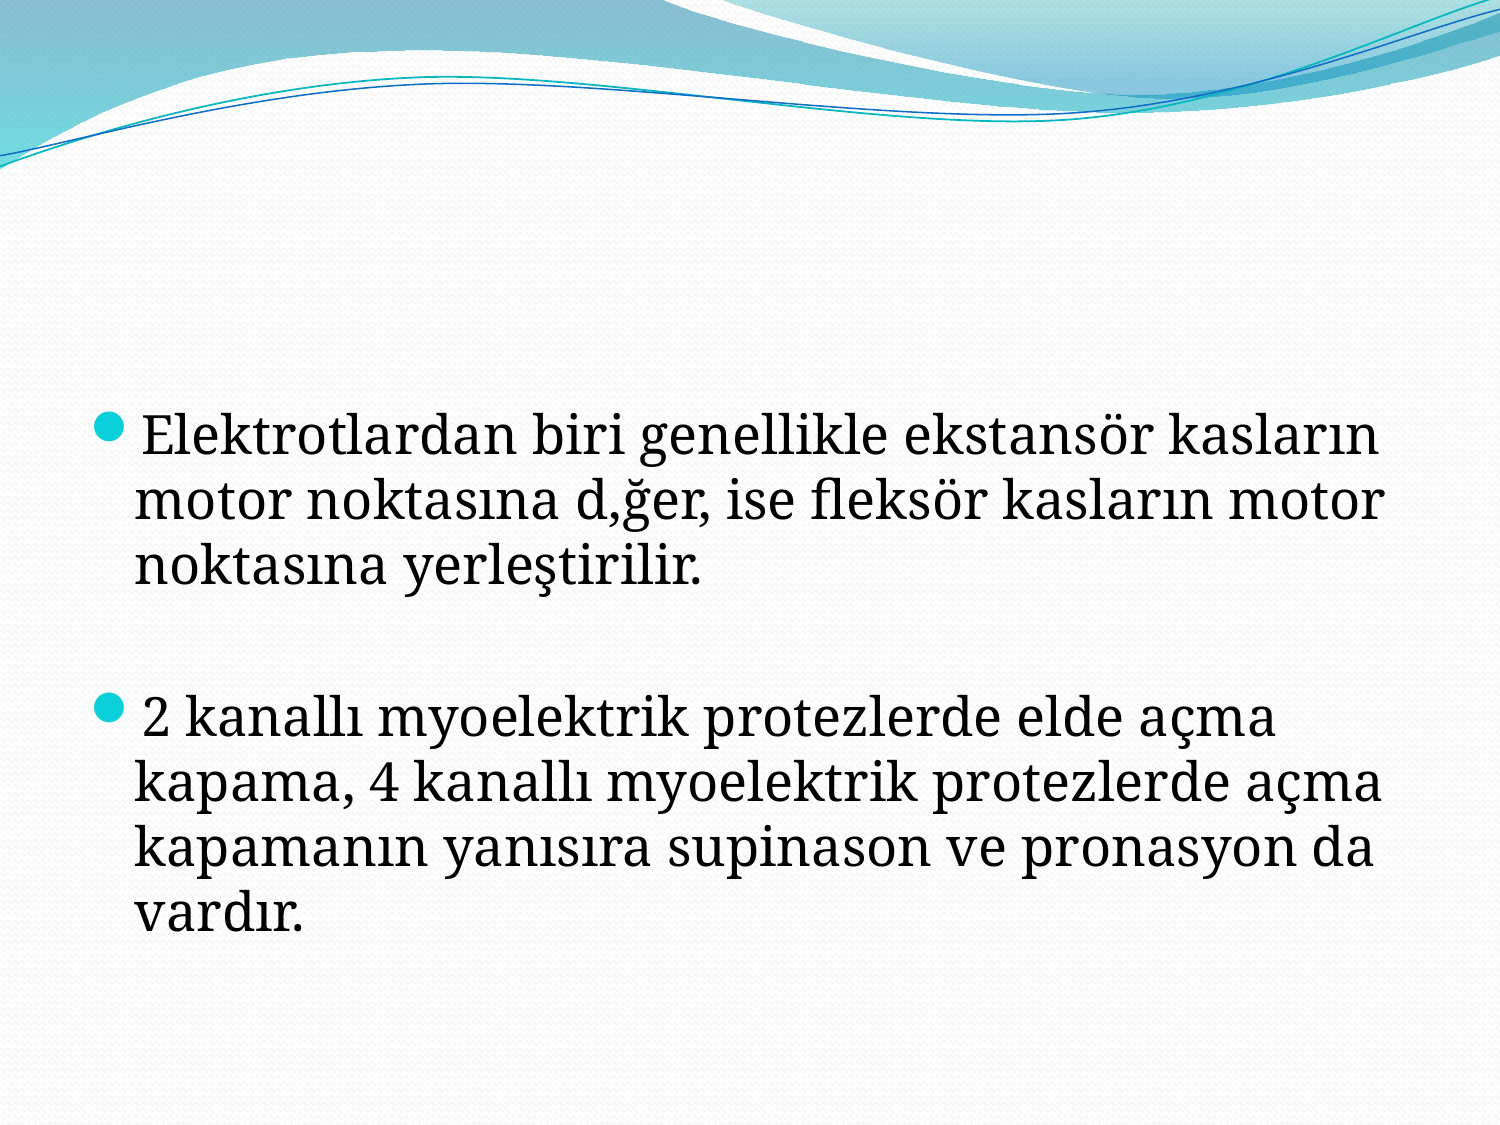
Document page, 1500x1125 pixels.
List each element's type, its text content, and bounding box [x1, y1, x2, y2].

list Elektrotlardan biri genellikle ekstansör kasların motor noktasına d,ğer, ise fleksör kasların motor noktasına yerleştirilir. 2 kanallı myoelektrik protezlerde elde açma kapama, 4 kanallı myoelektrik protezlerde açma kapamanın yanısıra supinason ve pronasyon da vardır. [75, 317, 1425, 1038]
